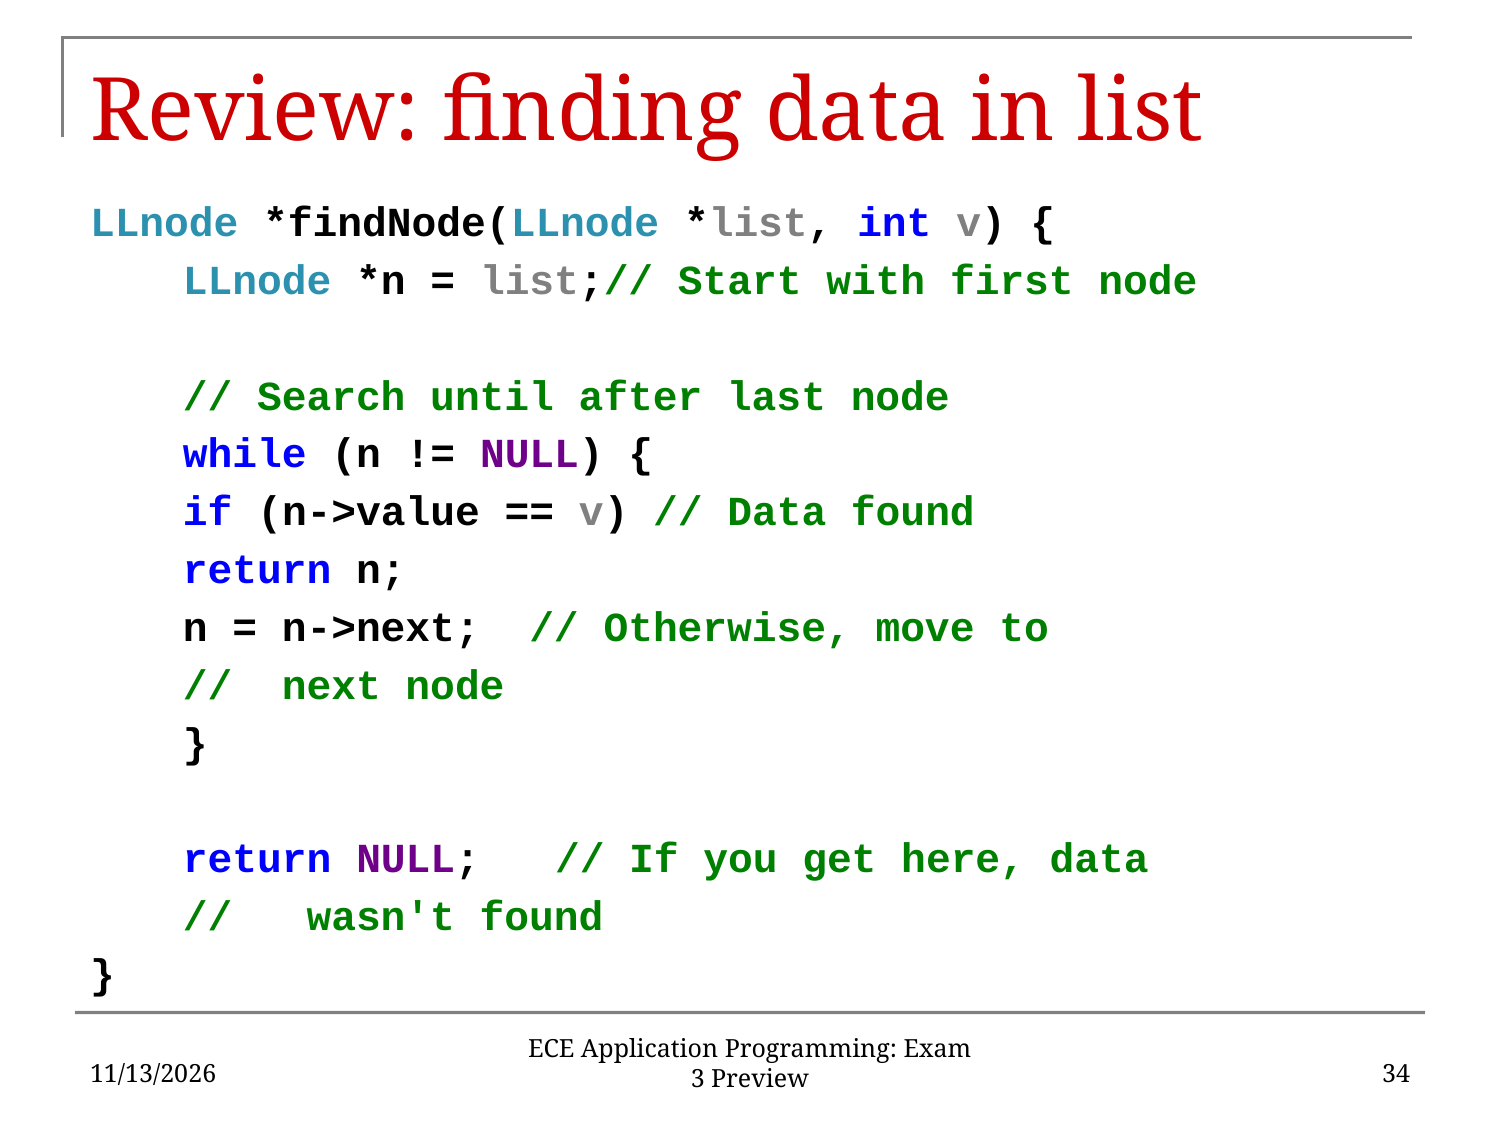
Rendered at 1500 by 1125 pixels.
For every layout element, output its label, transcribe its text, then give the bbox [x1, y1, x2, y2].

title Review: finding data in list [75, 45, 1425, 163]
list LLnode *findNode(LLnode *list, int v) { LLnode *n = list;// Start with first node // Search until after last node while (n != NULL) { if (n->value == v) // Data found return n; n = n->next; // Otherwise, move to // next node } return NULL; // If you get here, data // wasn't found } [75, 187, 1425, 1006]
slide_number 34 [1074, 1023, 1426, 1100]
footer ECE Application Programming: Exam 3 Preview [512, 1024, 988, 1101]
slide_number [74, 1023, 426, 1100]
